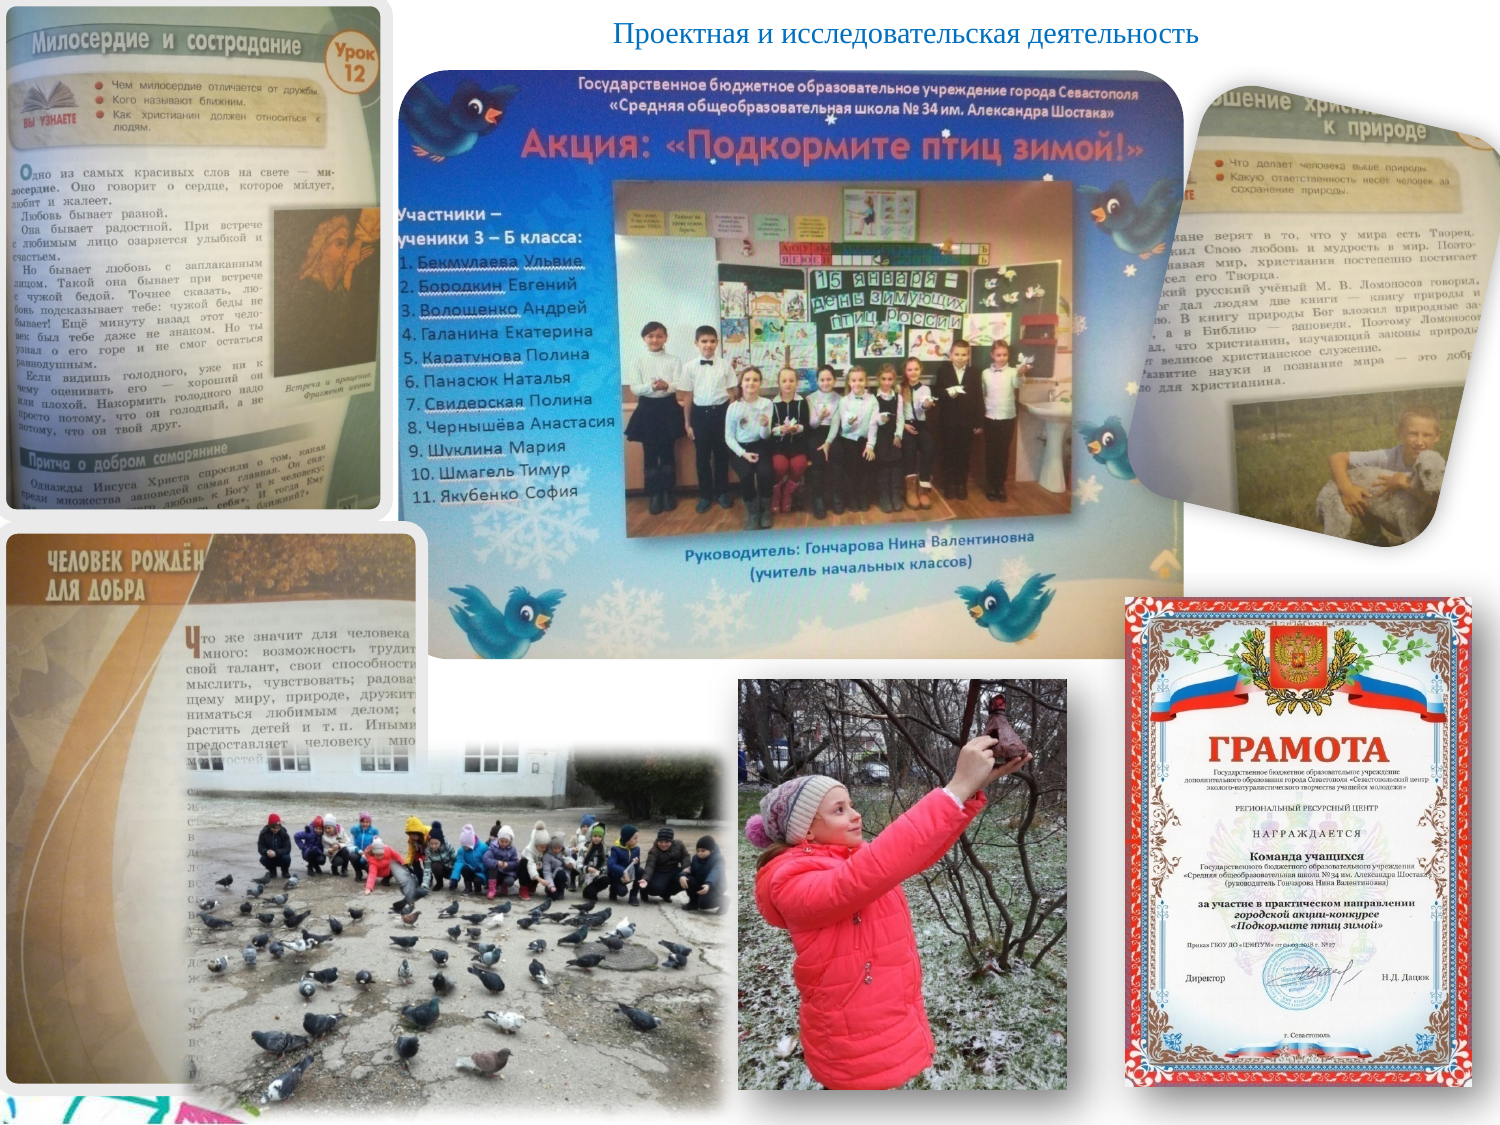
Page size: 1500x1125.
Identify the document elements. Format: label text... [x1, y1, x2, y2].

picture [0, 516, 9, 527]
title Проектная и исследовательская деятельность [387, 0, 1500, 59]
picture [0, 7, 1500, 1125]
